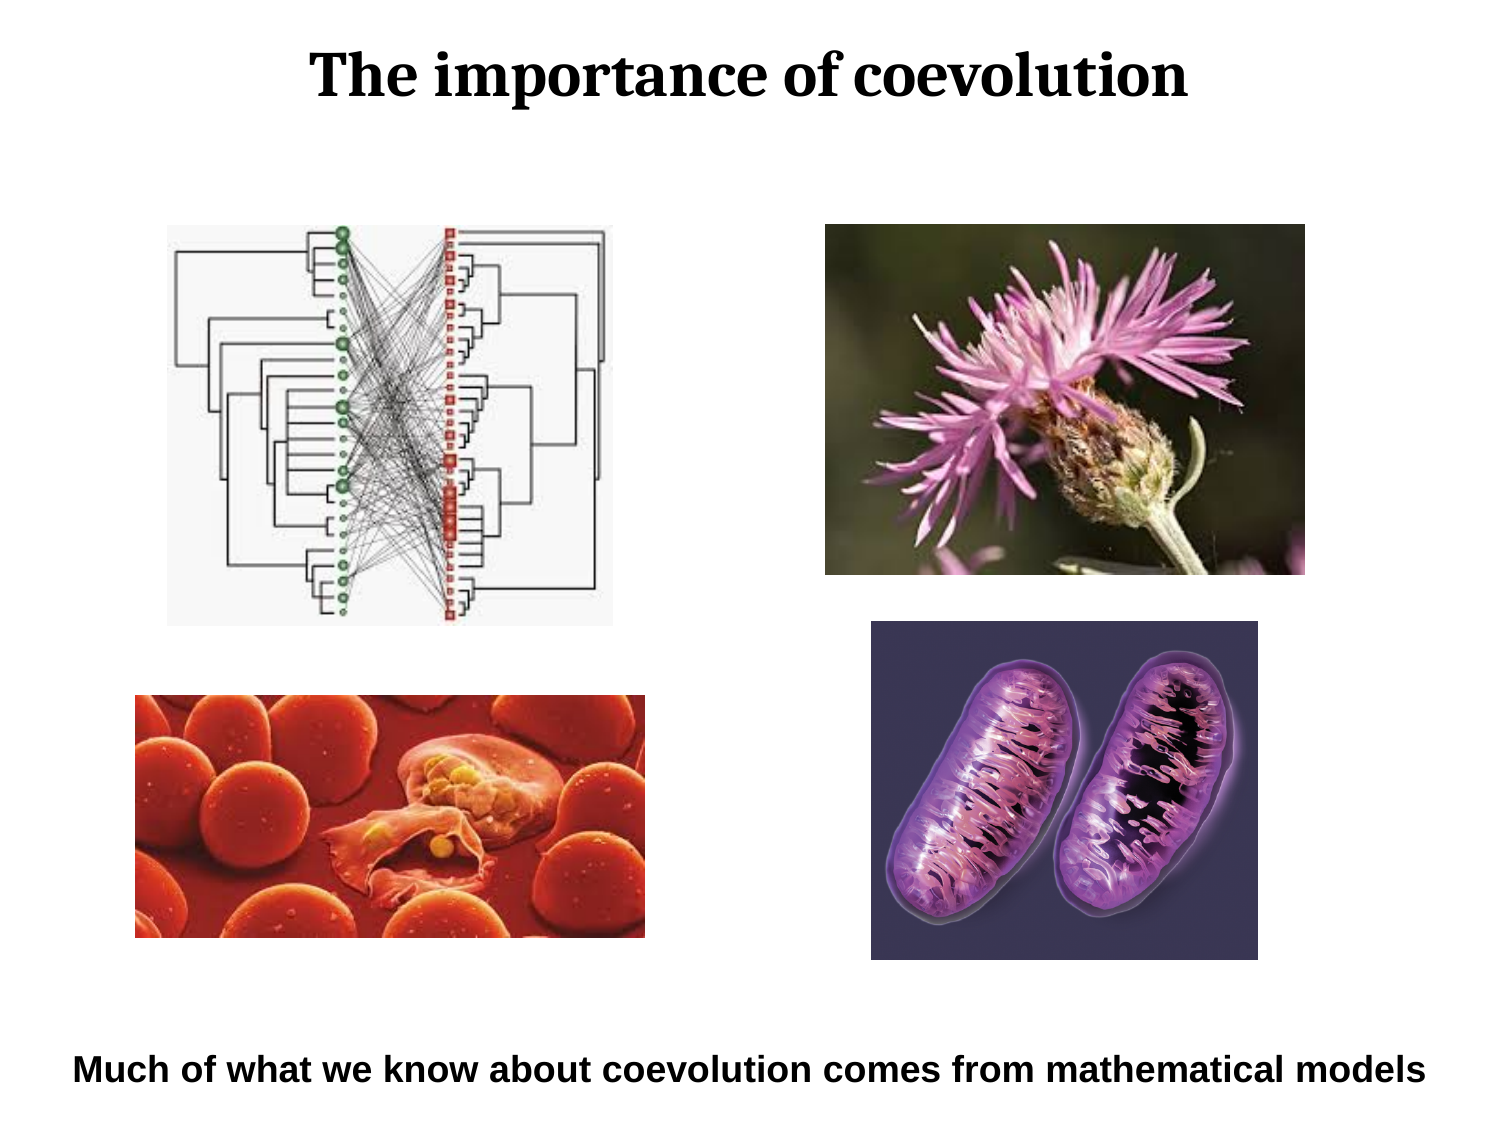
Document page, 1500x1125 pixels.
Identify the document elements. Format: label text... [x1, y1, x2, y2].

picture [871, 620, 1258, 960]
picture [824, 224, 1305, 576]
picture [167, 225, 613, 627]
text_box Much of what we know about coevolution comes from mathematical models [0, 1037, 1500, 1098]
text_box The importance of coevolution [0, 24, 1500, 118]
picture [135, 695, 645, 938]
